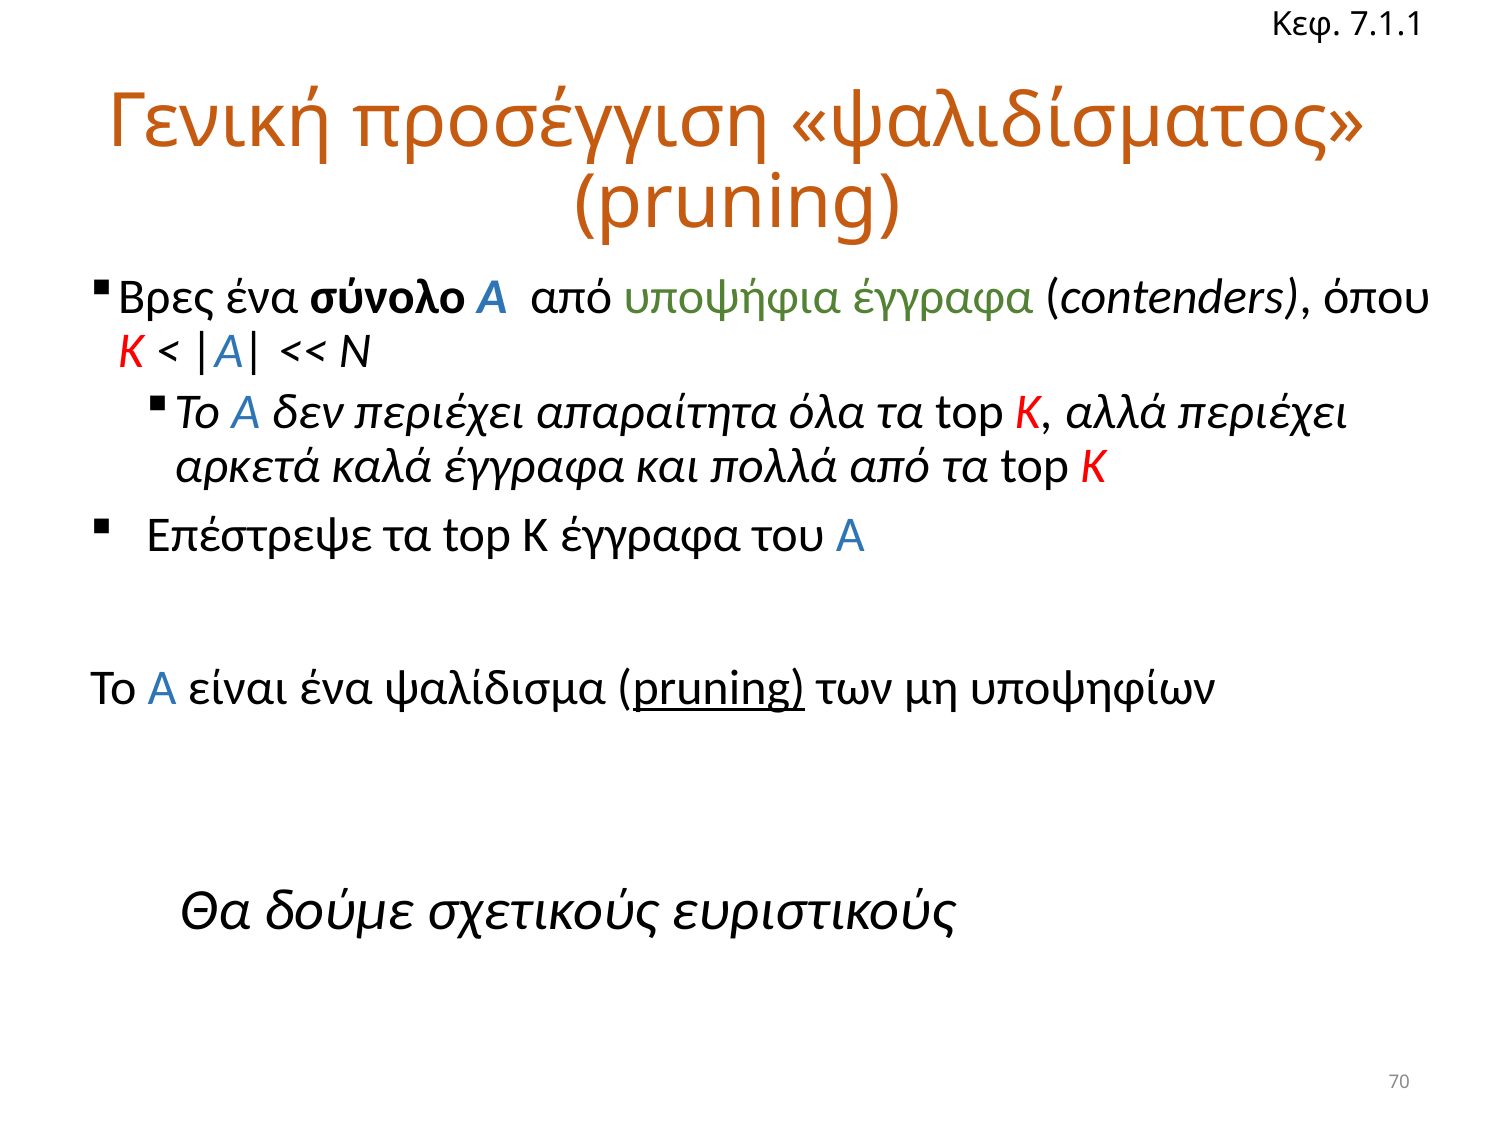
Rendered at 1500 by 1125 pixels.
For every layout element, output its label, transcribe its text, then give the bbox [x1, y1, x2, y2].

slide_number 70 [1074, 1062, 1425, 1103]
list Βρες ένα σύνολο A από υποψήφια έγγραφα (contenders), όπου K < |A| << N Το A δεν περιέχει απαραίτητα όλα τα top K, αλλά περιέχει αρκετά καλά έγγραφα και πολλά από τα top K Επέστρεψε τα top K έγγραφα του A Το Α είναι ένα ψαλίδισμα (pruning) των μη υποψηφίων [75, 262, 1447, 700]
text_box Κεφ. 7.1.1 [1256, 0, 1440, 50]
title Γενική προσέγγιση «ψαλιδίσματος» (pruning) [12, 53, 1463, 272]
text_box Θα δούμε σχετικούς ευριστικούς [165, 864, 1353, 949]
